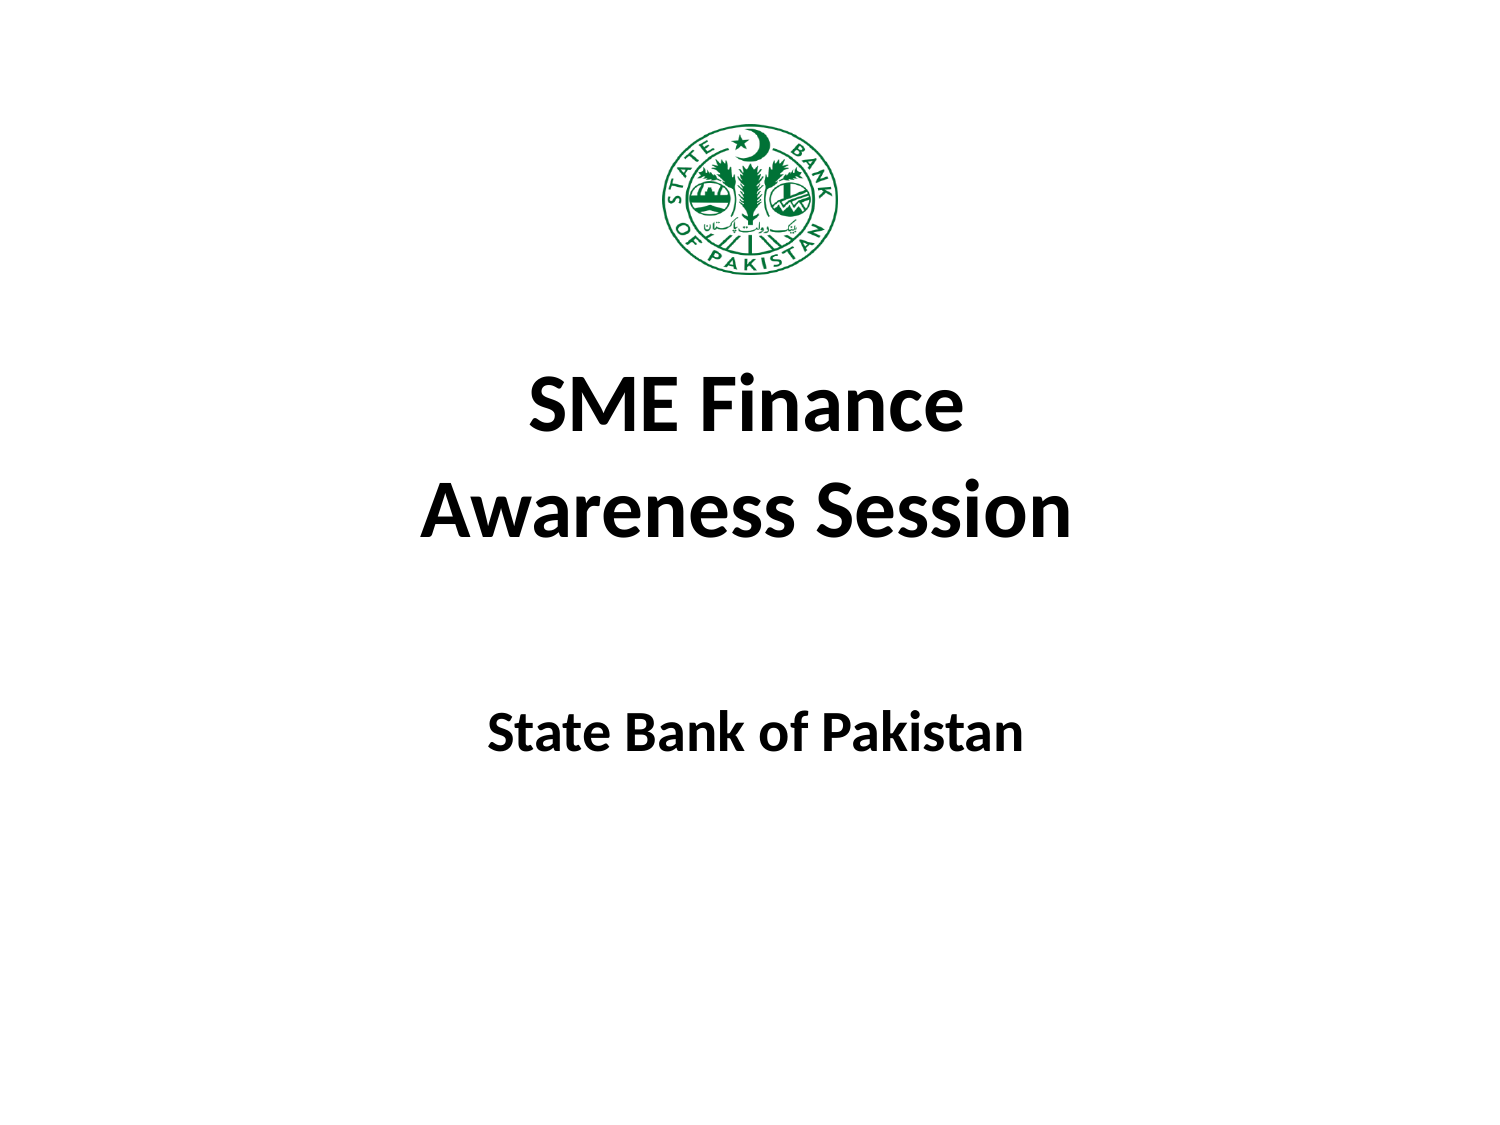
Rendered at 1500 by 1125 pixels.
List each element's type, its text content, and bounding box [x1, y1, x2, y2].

subtitle SME Finance Awareness Session State Bank of Pakistan [99, 149, 1413, 1025]
picture [662, 124, 838, 275]
